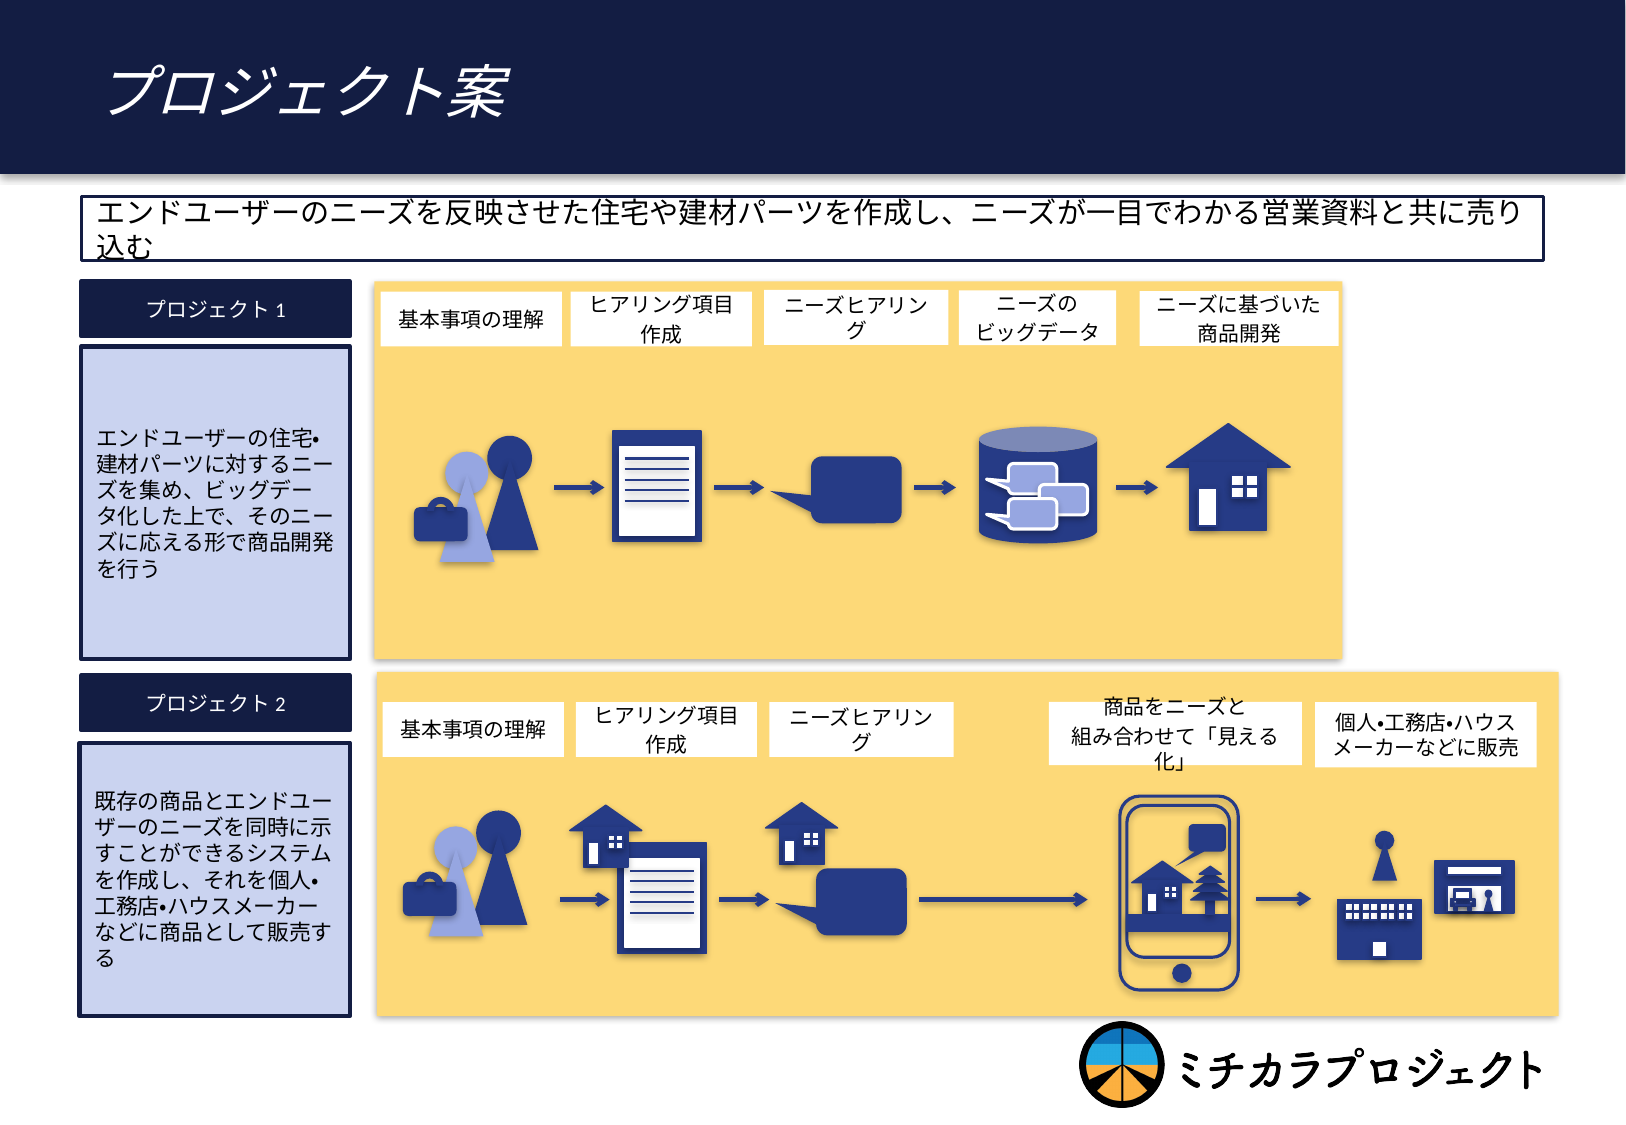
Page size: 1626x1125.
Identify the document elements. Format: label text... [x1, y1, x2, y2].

text_box 基本事項の理解 [381, 700, 566, 759]
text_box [765, 802, 838, 865]
title プロジェクト案 [81, 46, 1544, 133]
text_box [769, 455, 903, 525]
text_box [774, 867, 908, 937]
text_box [1371, 830, 1398, 881]
text_box 基本事項の理解 [379, 290, 564, 349]
text_box 商品をニーズと 組み合わせて「見える化」 [1047, 700, 1304, 767]
text_box エンドユーザーの住宅・建材パーツに対するニーズを集め、ビッグデータ化した上で、そのニーズに応える形で商品開発を行う [79, 344, 352, 661]
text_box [617, 842, 707, 954]
picture [1079, 1021, 1546, 1108]
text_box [1434, 860, 1515, 914]
text_box ニーズヒアリング [762, 288, 951, 347]
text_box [1337, 899, 1422, 960]
text_box ニーズに基づいた 商品開発 [1138, 289, 1341, 348]
text_box プロジェクト2 [79, 673, 352, 732]
text_box [374, 281, 1343, 660]
text_box ニーズヒアリング [767, 700, 956, 759]
text_box ニーズの ビッグデータ [957, 288, 1118, 347]
text_box [376, 671, 1559, 1017]
text_box プロジェクト1 [79, 279, 352, 338]
text_box 既存の商品とエンドユーザーのニーズを同時に示すことができるシステムを作成し、それを個人・工務店・ハウスメーカーなどに商品として販売する [77, 741, 352, 1018]
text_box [612, 430, 702, 542]
text_box エンドユーザーのニーズを反映させた住宅や建材パーツを作成し、ニーズが一目でわかる営業資料と共に売り込む [81, 196, 1544, 261]
text_box 個人・工務店・ハウスメーカーなどに販売 [1313, 700, 1539, 769]
text_box ヒアリング項目 作成 [569, 290, 754, 349]
text_box ヒアリング項目 作成 [574, 700, 759, 759]
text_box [413, 435, 539, 562]
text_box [1166, 423, 1291, 531]
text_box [569, 805, 642, 868]
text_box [402, 810, 528, 937]
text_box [1119, 795, 1239, 991]
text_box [978, 426, 1098, 544]
